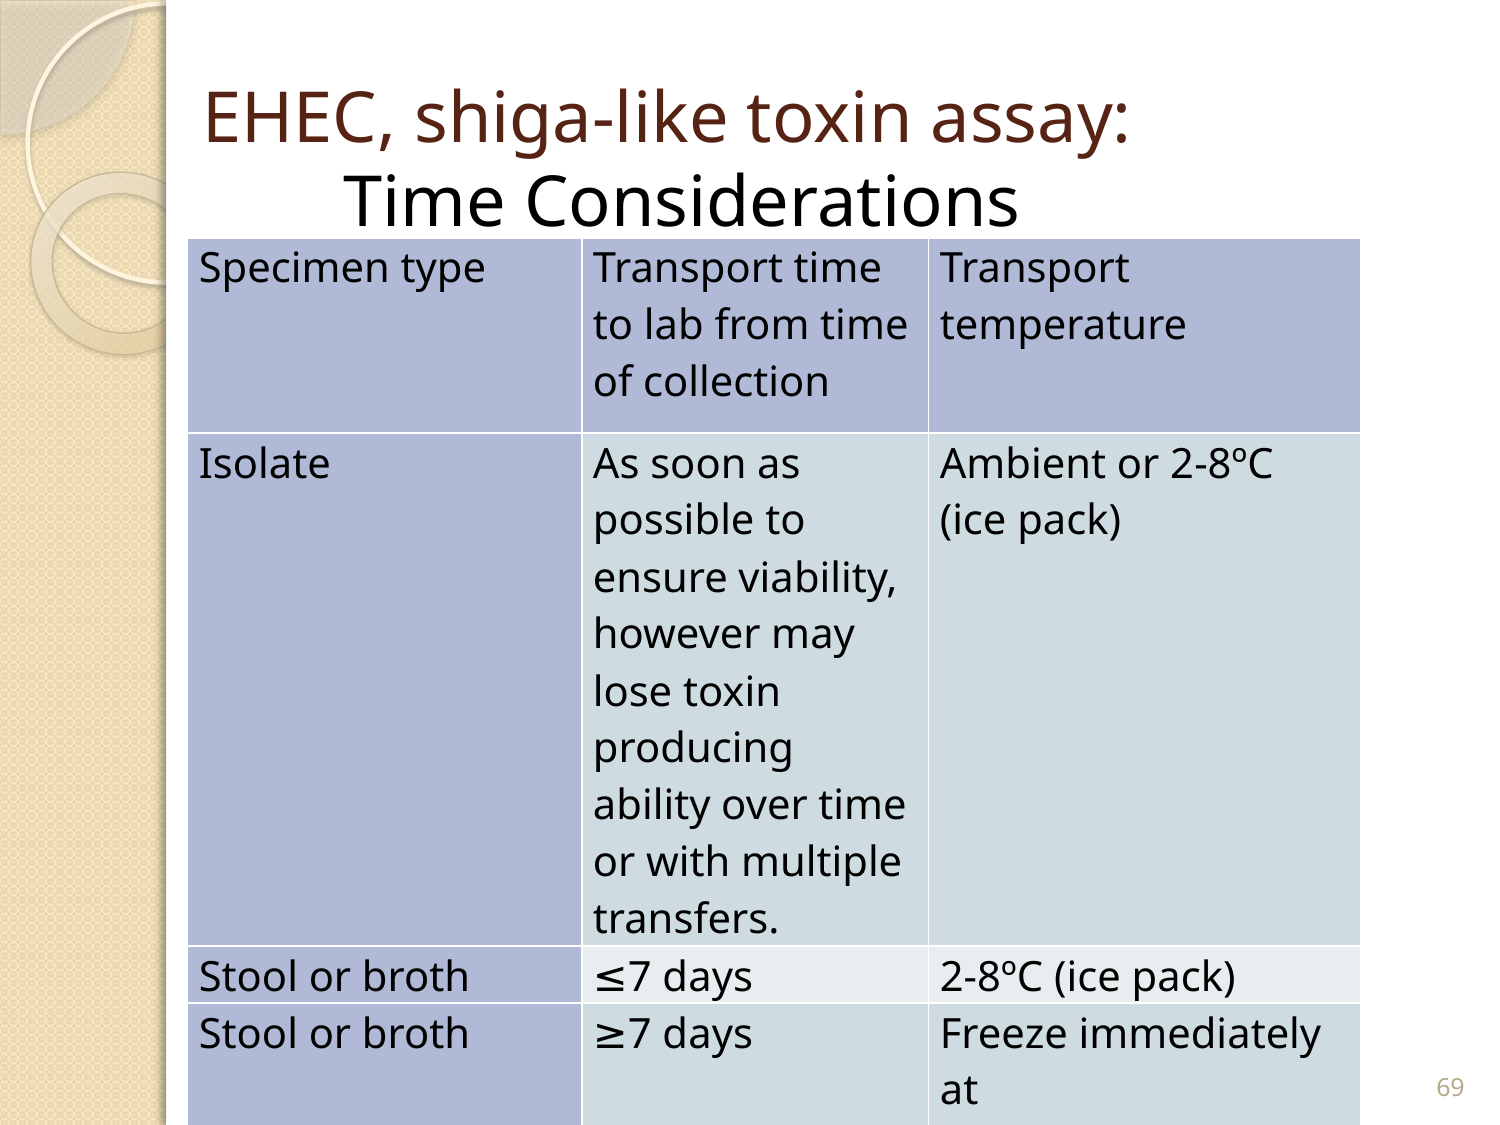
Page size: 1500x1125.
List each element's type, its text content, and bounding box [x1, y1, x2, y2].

table_cell Isolate [188, 434, 581, 945]
table_cell As soon as possible to ensure viability, however may lose toxin producing ability over time or with multiple transfers. [583, 434, 928, 945]
table_cell 2-8ºC (ice pack) [929, 947, 1360, 1002]
table_cell Freeze immediately at ≤-70ºC. Ship on dry ice. [929, 1004, 1360, 1125]
table_header Specimen type [188, 239, 581, 432]
table_header Transport temperature [929, 239, 1360, 432]
table_cell ≥7 days [583, 1004, 928, 1125]
table_header Transport time to lab from time of collection [583, 239, 928, 432]
slide_number 69 [1413, 1034, 1488, 1113]
title EHEC, shiga-like toxin assay: Time Considerations [187, 62, 1313, 237]
table_cell Ambient or 2-8ºC (ice pack) [929, 434, 1360, 945]
table_cell Stool or broth [188, 947, 581, 1002]
table_cell Stool or broth [188, 1004, 581, 1125]
table_cell ≤7 days [583, 947, 928, 1002]
